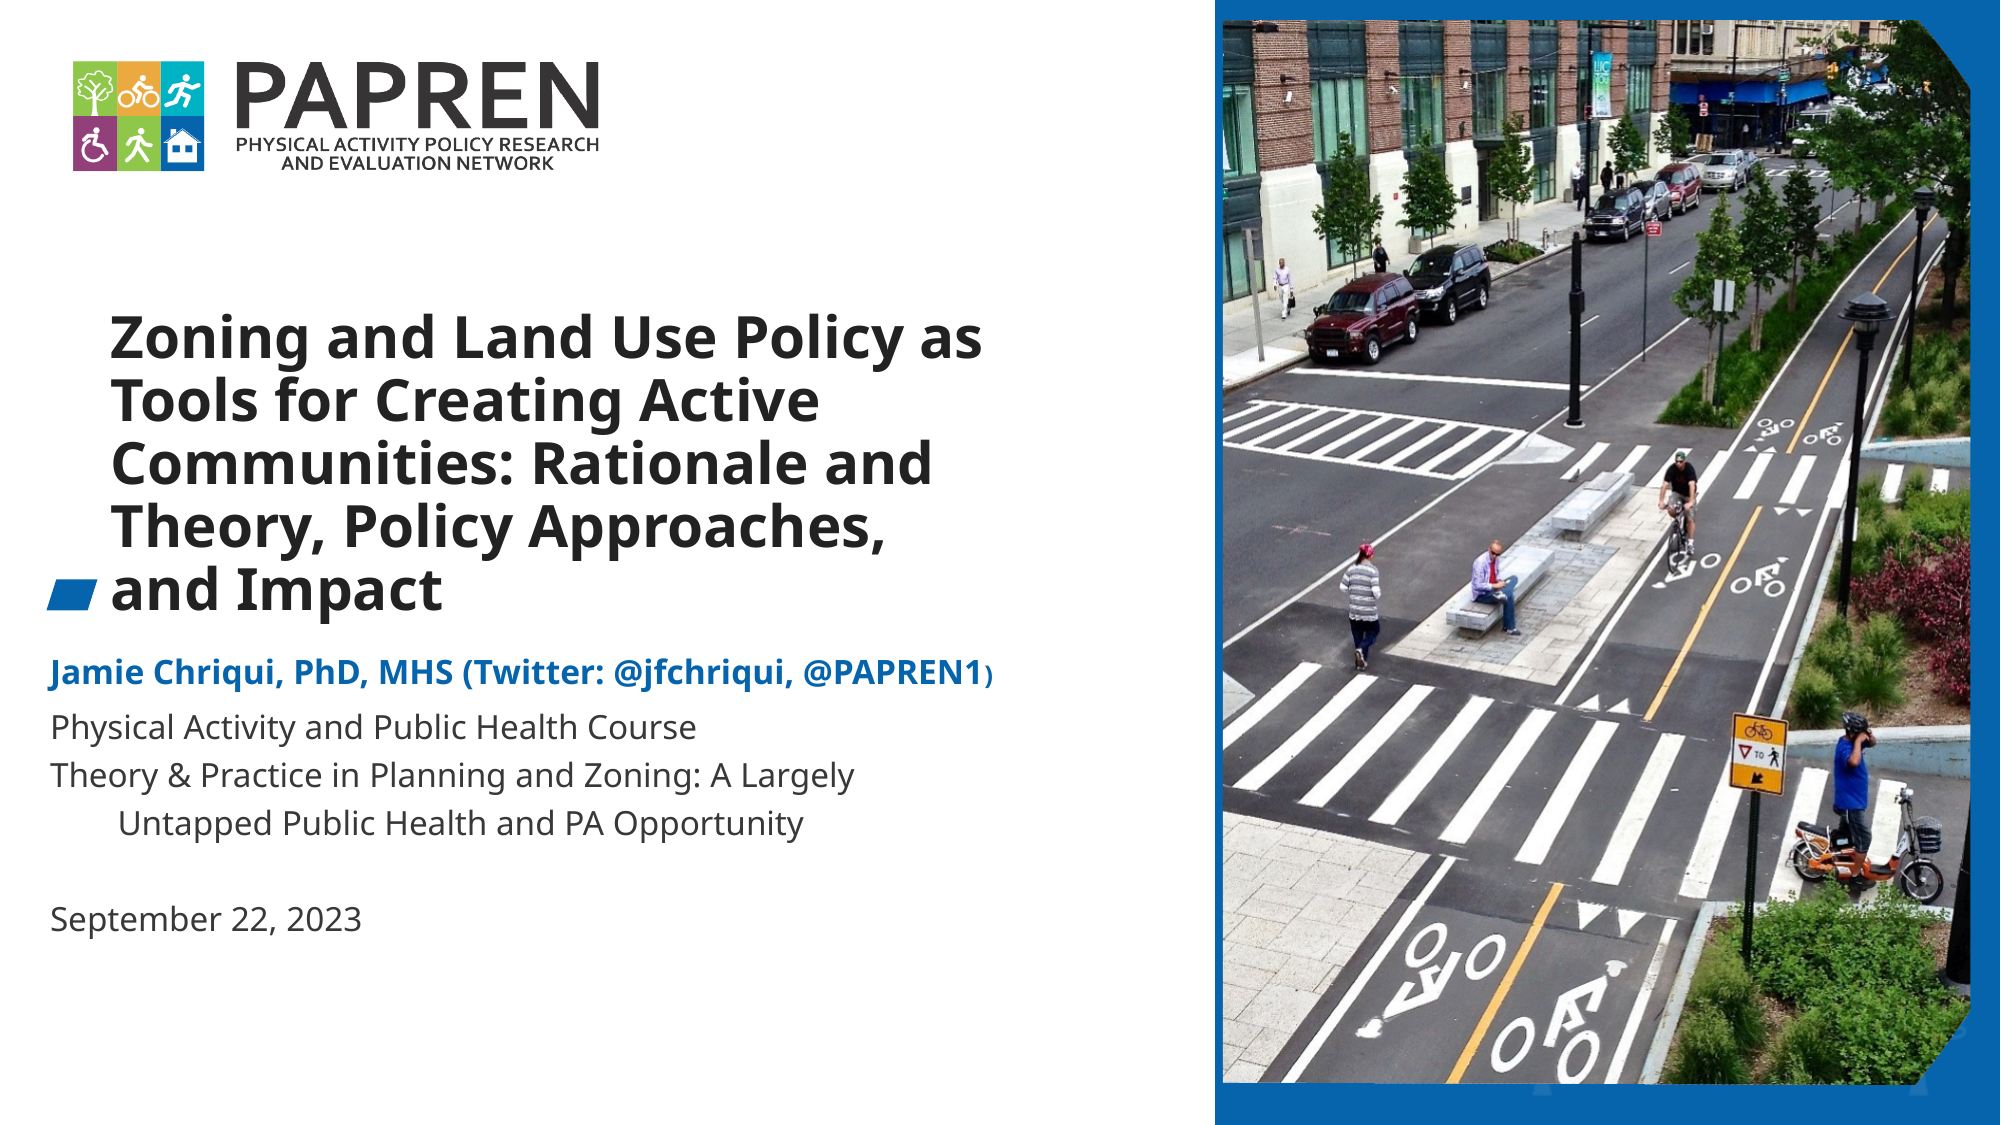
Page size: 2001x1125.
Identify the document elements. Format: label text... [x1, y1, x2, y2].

picture [46, 44, 625, 188]
title Zoning and Land Use Policy as Tools for Creating Active Communities: Rationale and Theory, Policy Approaches, and Impact [110, 283, 1000, 623]
picture [1215, 0, 2000, 1125]
list Physical Activity and Public Health Course Theory & Practice in Planning and Zoning: A Largely Untapped Public Health and PA Opportunity September 22, 2023 [50, 698, 1000, 879]
list Jamie Chriqui, PhD, MHS (Twitter: @jfchriqui, @PAPREN1) [50, 640, 1000, 691]
